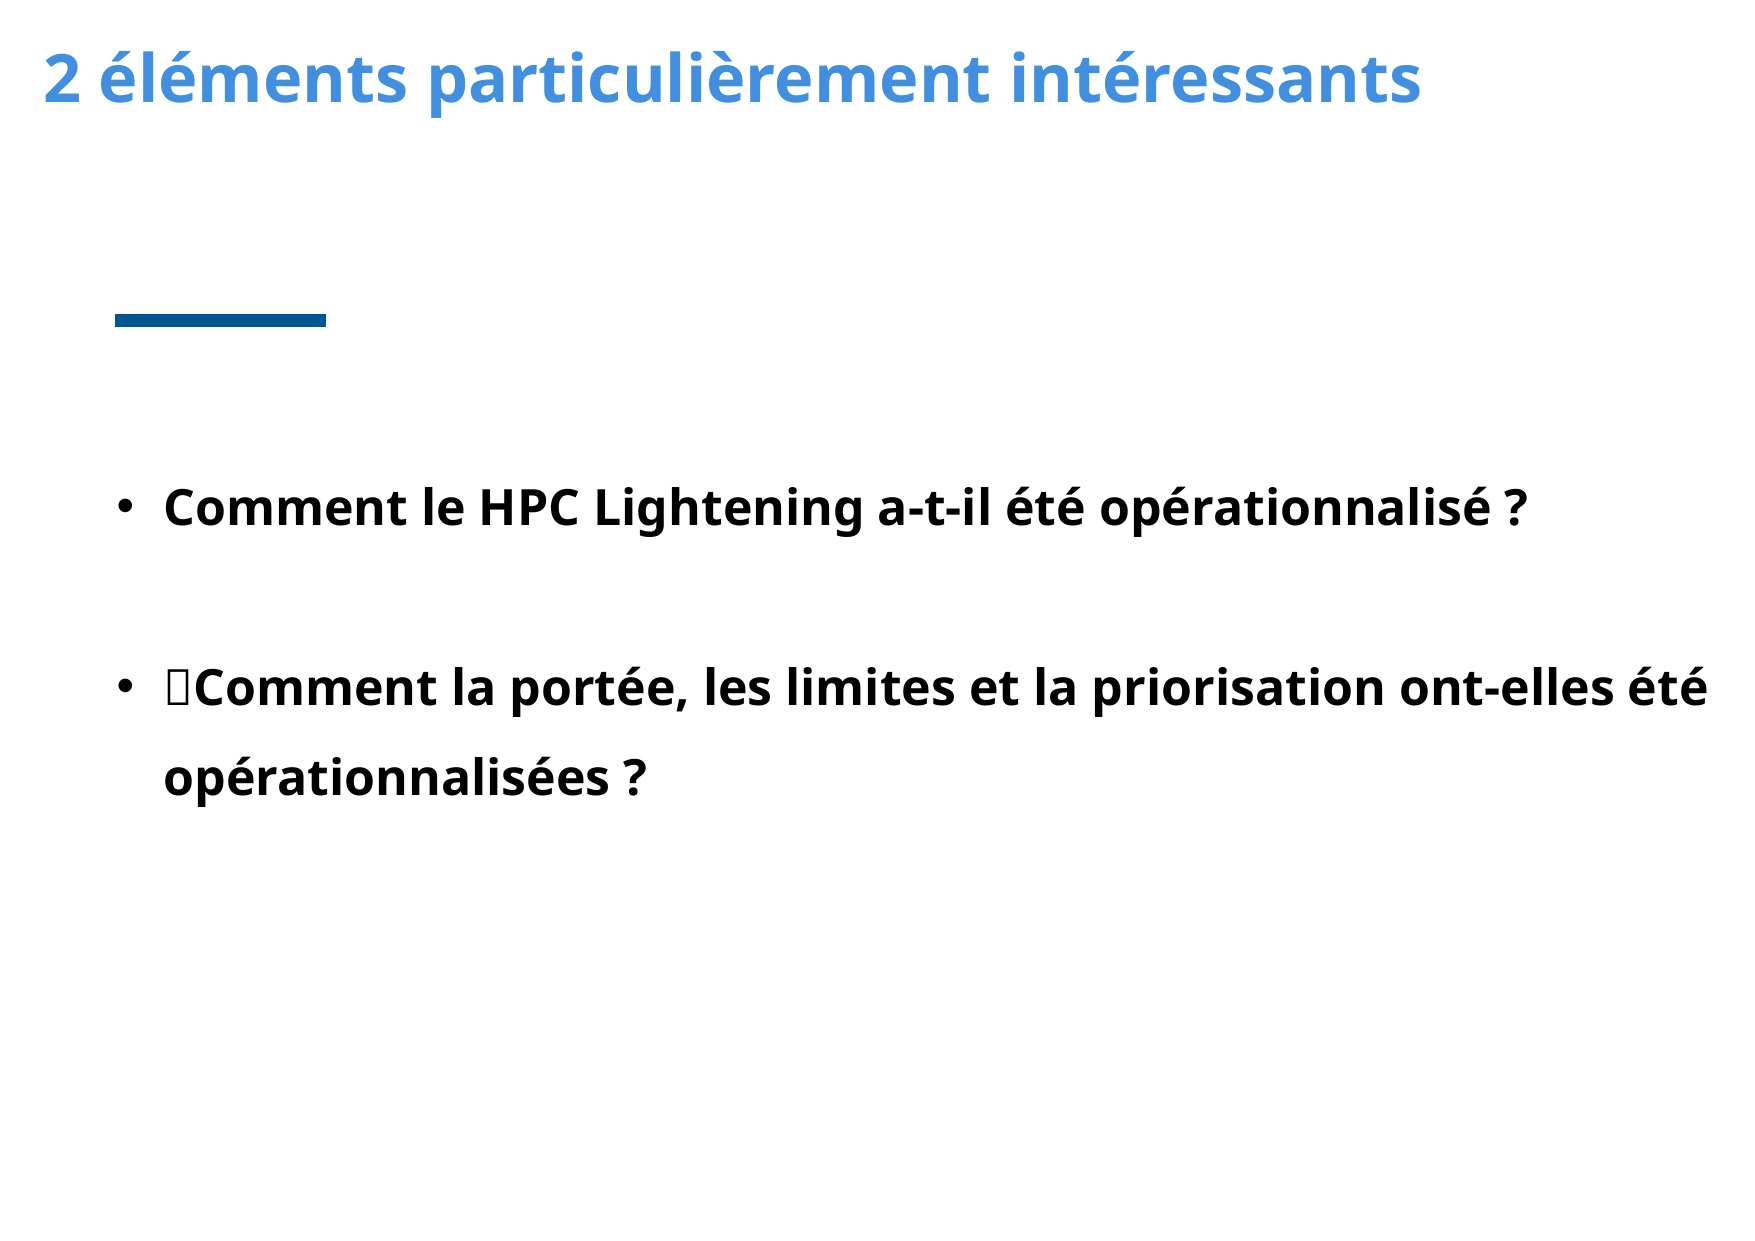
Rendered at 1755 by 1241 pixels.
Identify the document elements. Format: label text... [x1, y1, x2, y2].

list 2 éléments particulièrement intéressants [43, 35, 1504, 186]
list Comment le HPC Lightening a-t-il été opérationnalisé ? Comment la portée, les limites et la priorisation ont-elles été opérationnalisées ? [116, 445, 1728, 1176]
